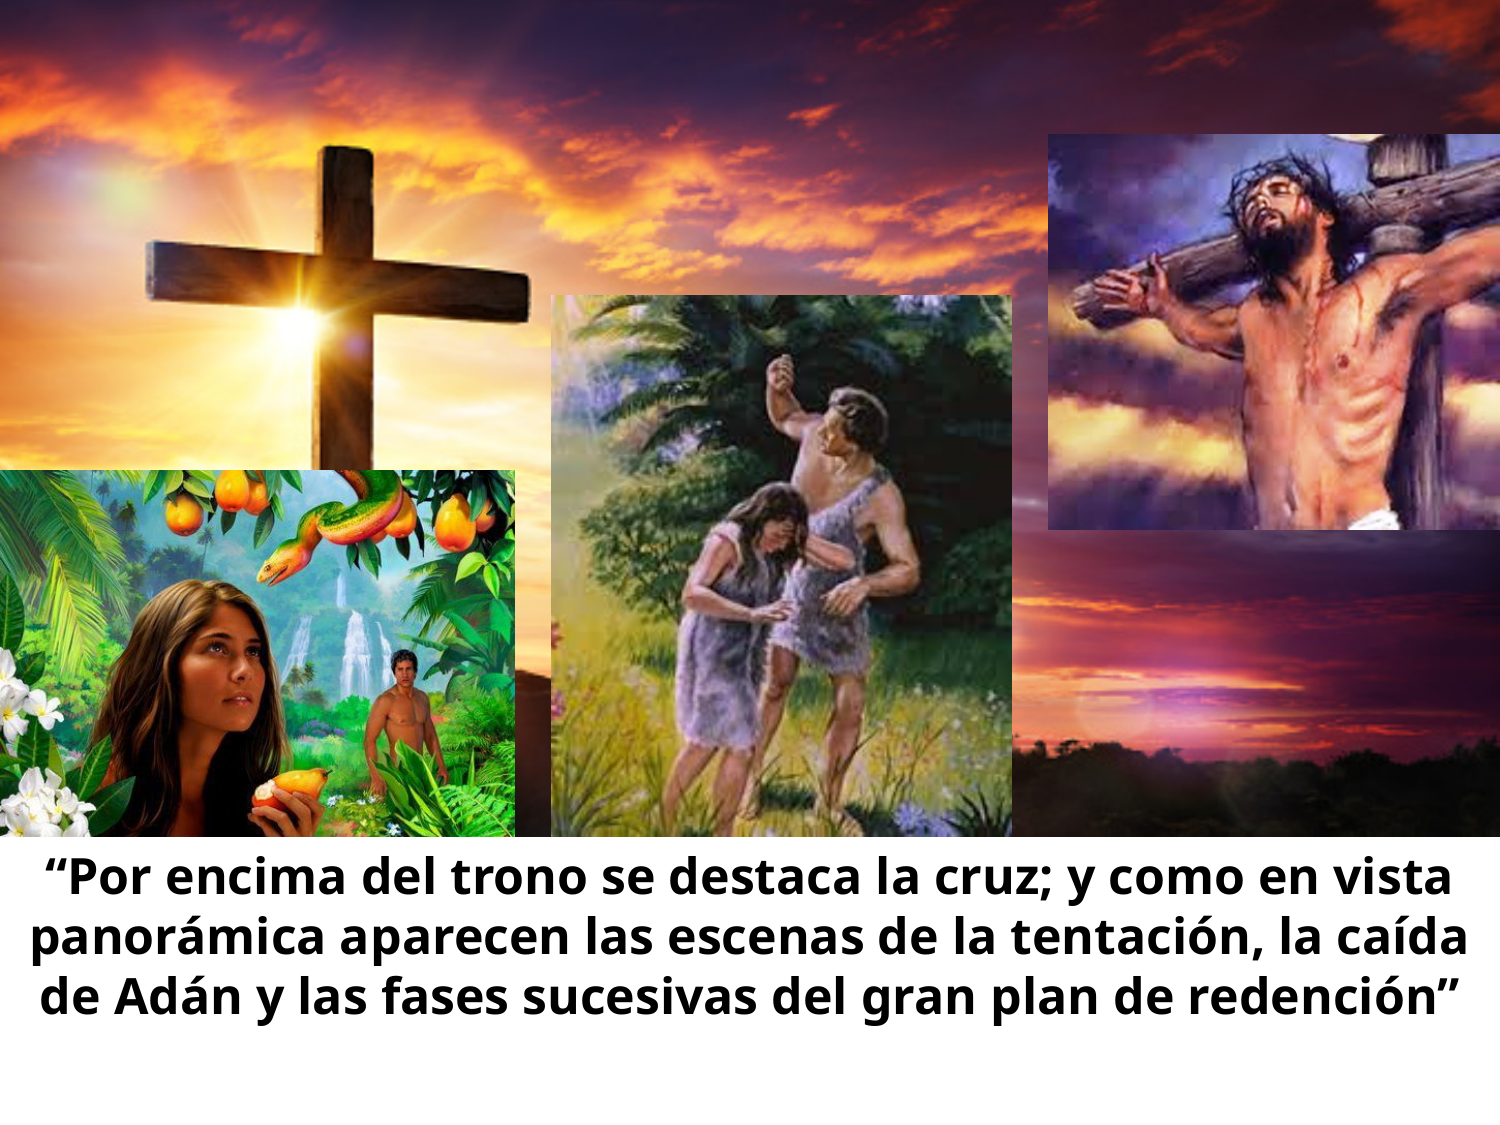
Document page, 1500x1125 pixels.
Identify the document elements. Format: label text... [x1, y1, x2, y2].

picture [0, 0, 1500, 837]
text_box “Por encima del trono se destaca la cruz; y como en vista panorámica aparecen las escenas de la tentación, la caída de Adán y las fases sucesivas del gran plan de redención” [0, 837, 1500, 1032]
